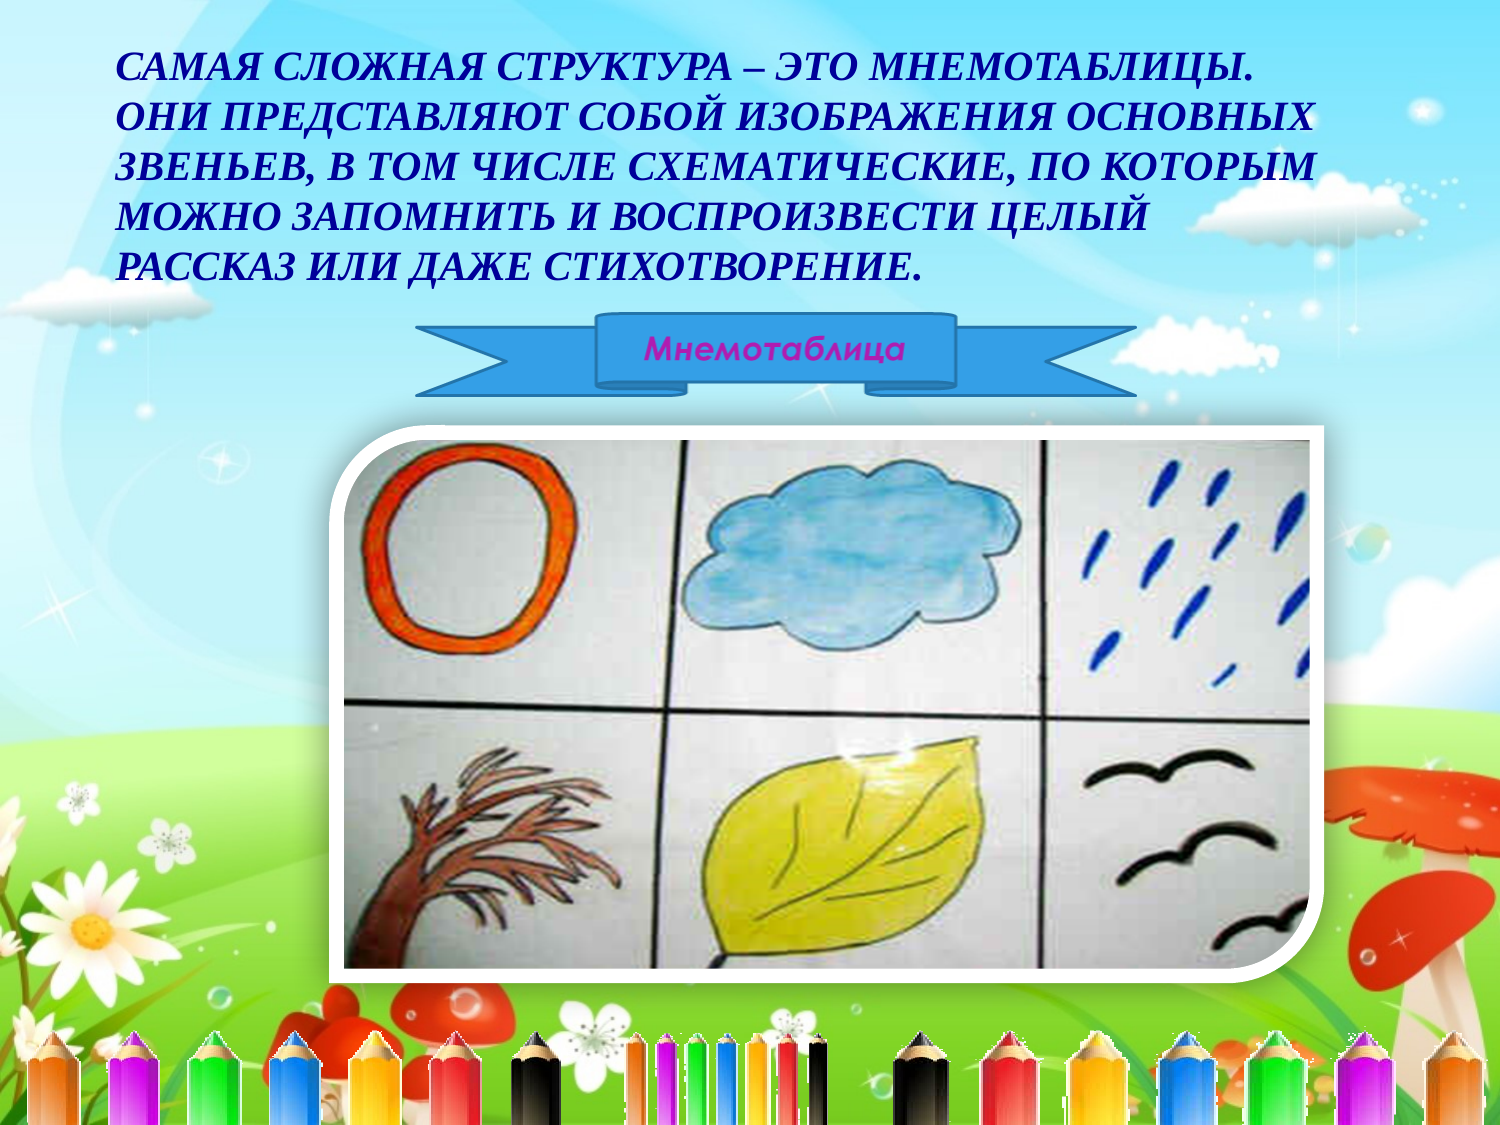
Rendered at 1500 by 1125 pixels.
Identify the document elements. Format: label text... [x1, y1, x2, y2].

title самая сложная структура – это мнемотаблицы. Они представляют собой изображения основных звеньев, в том числе схематические, по которым можно запомнить и воспроизвести целый рассказ или даже стихотворение. [100, 30, 1353, 917]
picture [0, 0, 1500, 1125]
